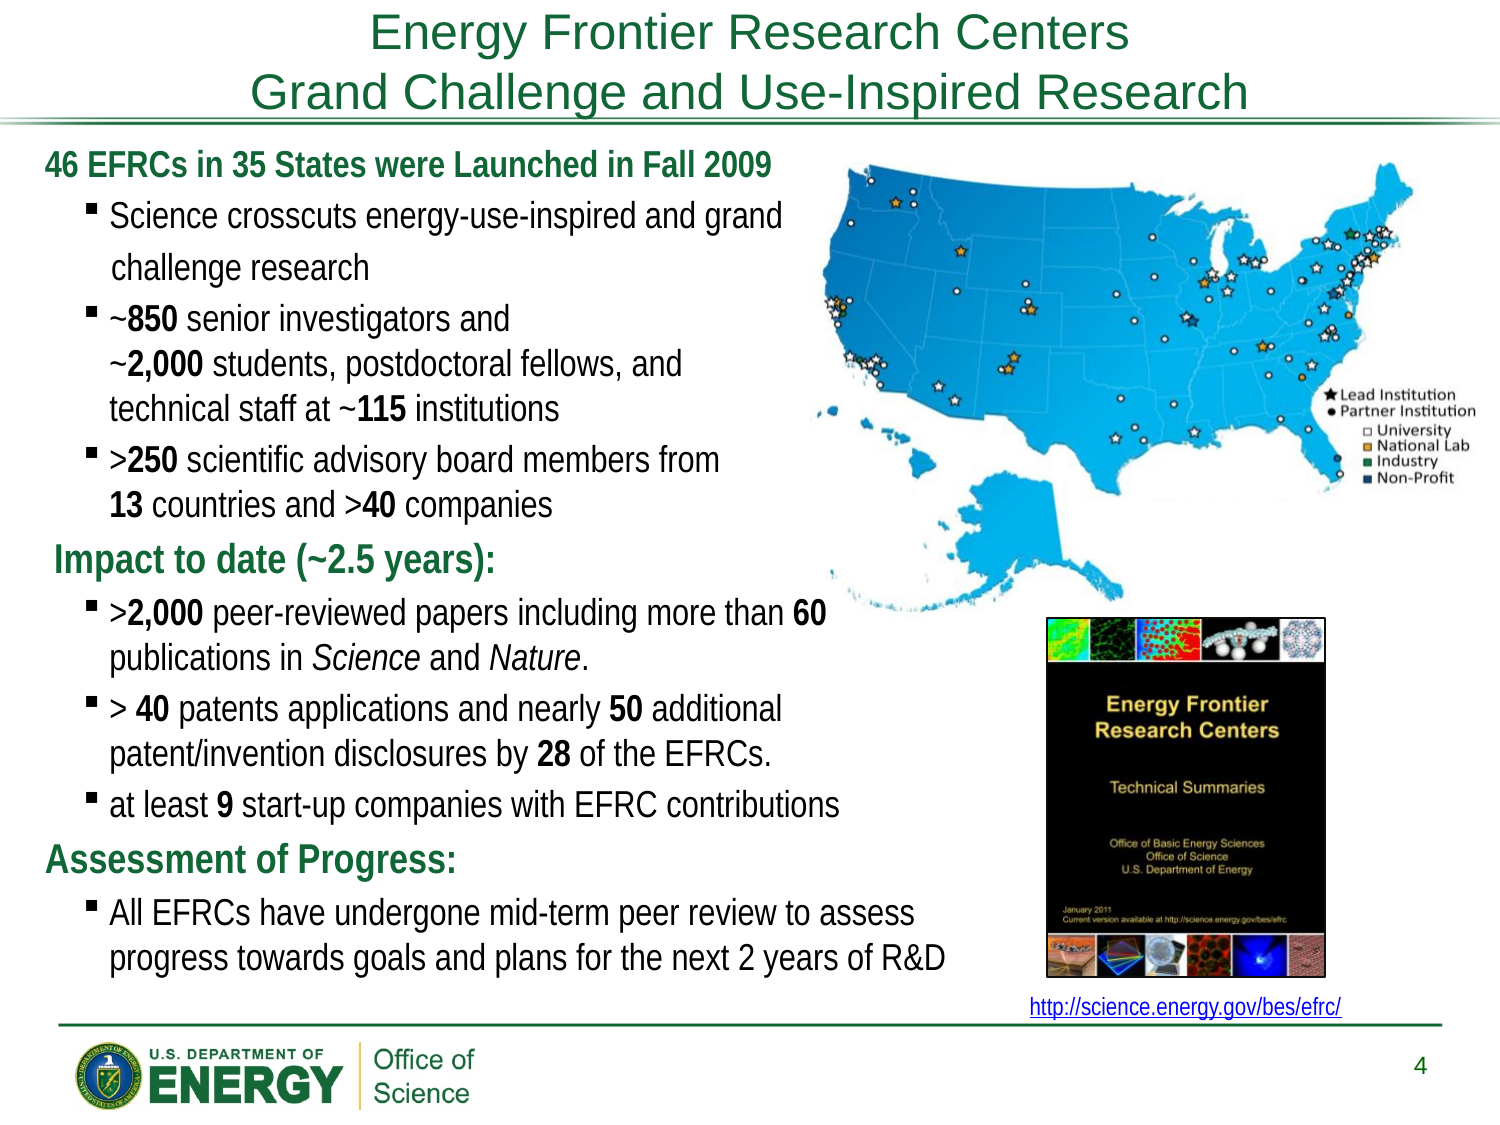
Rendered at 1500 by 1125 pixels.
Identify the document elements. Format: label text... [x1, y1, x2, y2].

picture [0, 124, 1500, 1125]
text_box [778, 162, 1479, 619]
text_box 46 EFRCs in 35 States were Launched in Fall 2009 Science crosscuts energy-use-inspired and grand challenge research ~850 senior investigators and ~2,000 students, postdoctoral fellows, and technical staff at ~115 institutions >250 scientific advisory board members from 13 countries and >40 companies Impact to date (~2.5 years): >2,000 peer-reviewed papers including more than 60 publications in Science and Nature. > 40 patents applications and nearly 50 additional patent/invention disclosures by 28 of the EFRCs. at least 9 start-up companies with EFRC contributions Assessment of Progress: All EFRCs have undergone mid-term peer review to assess progress towards goals and plans for the next 2 years of R&D [29, 132, 988, 986]
title Energy Frontier Research Centers Grand Challenge and Use-Inspired Research [0, 0, 1500, 120]
text_box 4 [1380, 1041, 1443, 1102]
text_box [0, 120, 1500, 124]
text_box http://science.energy.gov/bes/efrc/ [1014, 983, 1358, 1029]
